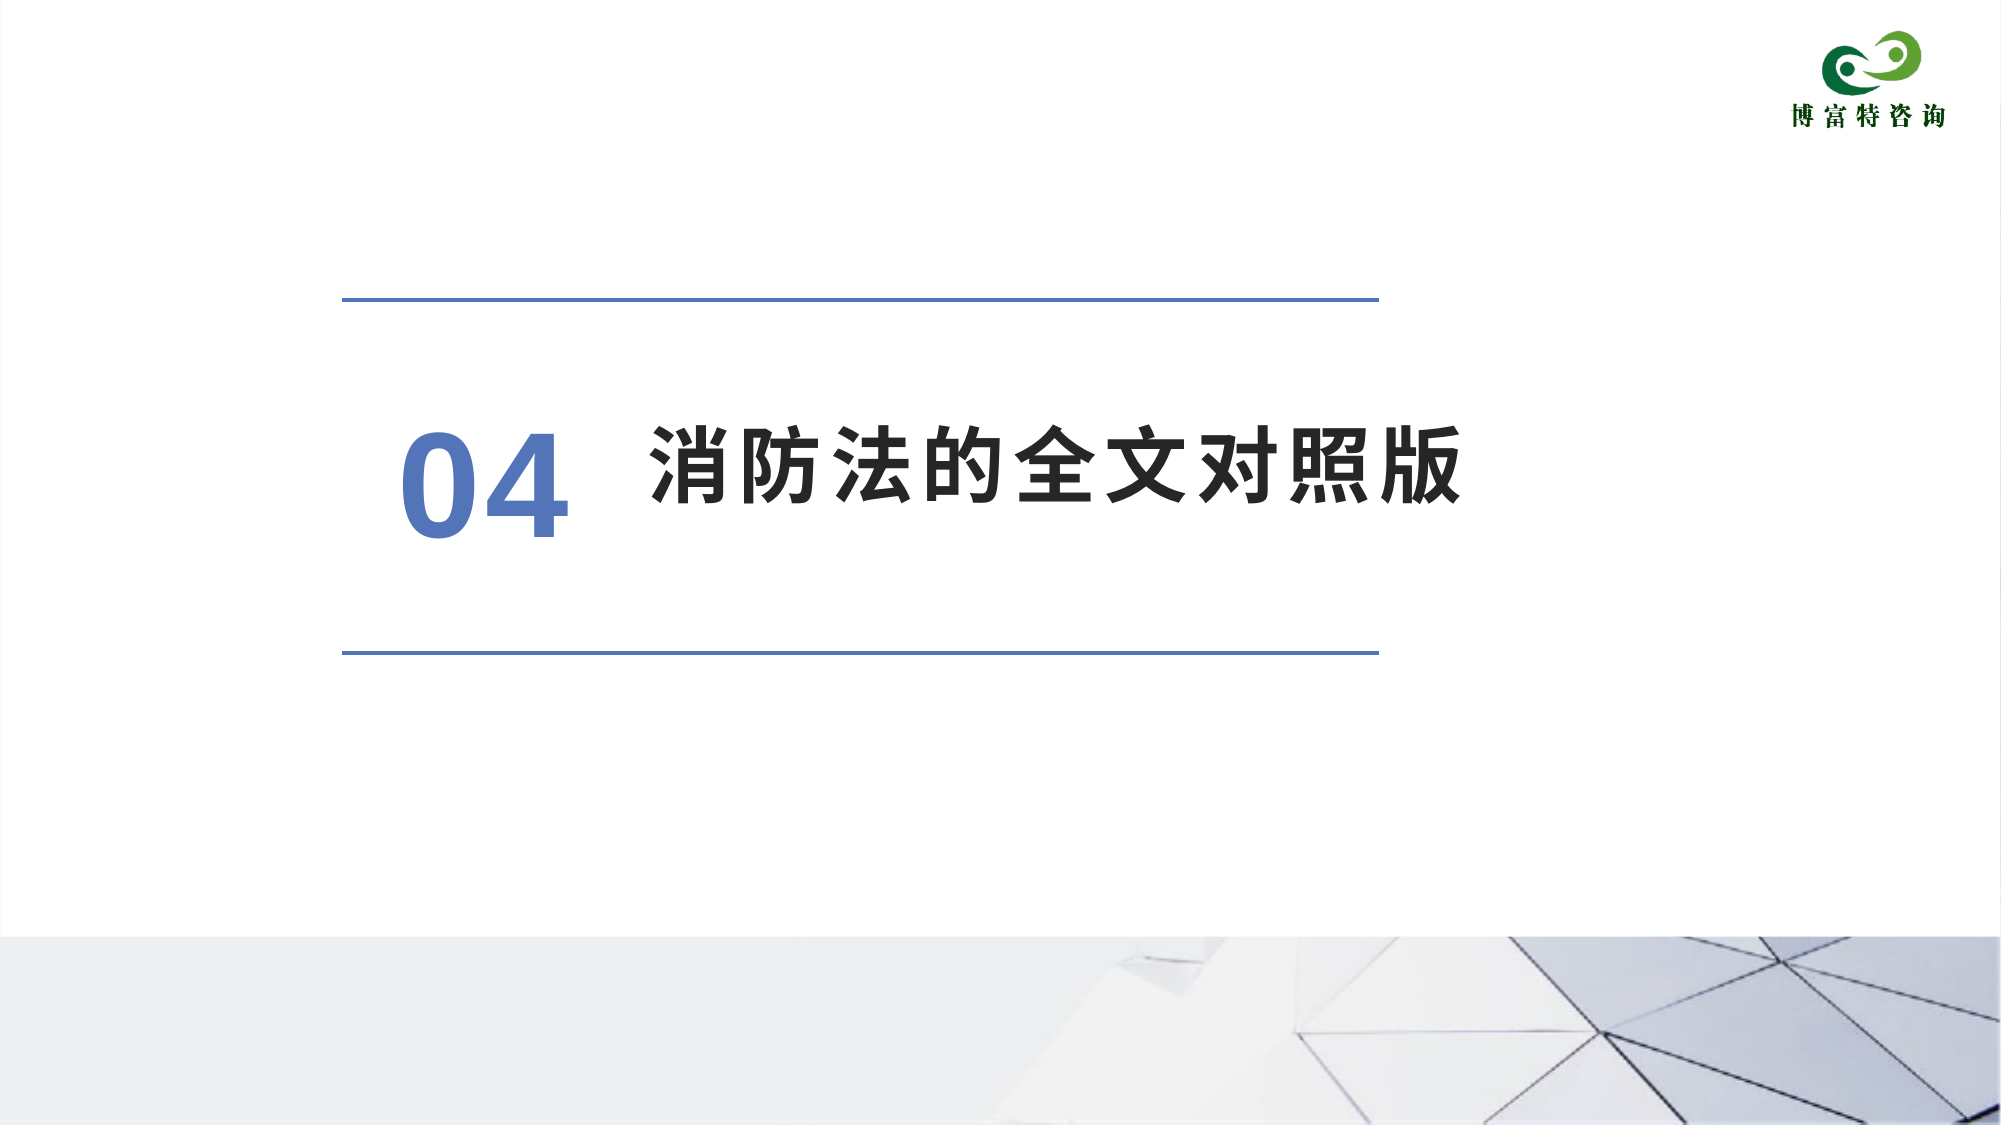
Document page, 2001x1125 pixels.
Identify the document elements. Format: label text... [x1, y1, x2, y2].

picture [0, 937, 2001, 1125]
picture [1772, 30, 1970, 131]
text_box 04 [361, 375, 606, 579]
title 消防法的全文对照版 [632, 375, 1652, 513]
